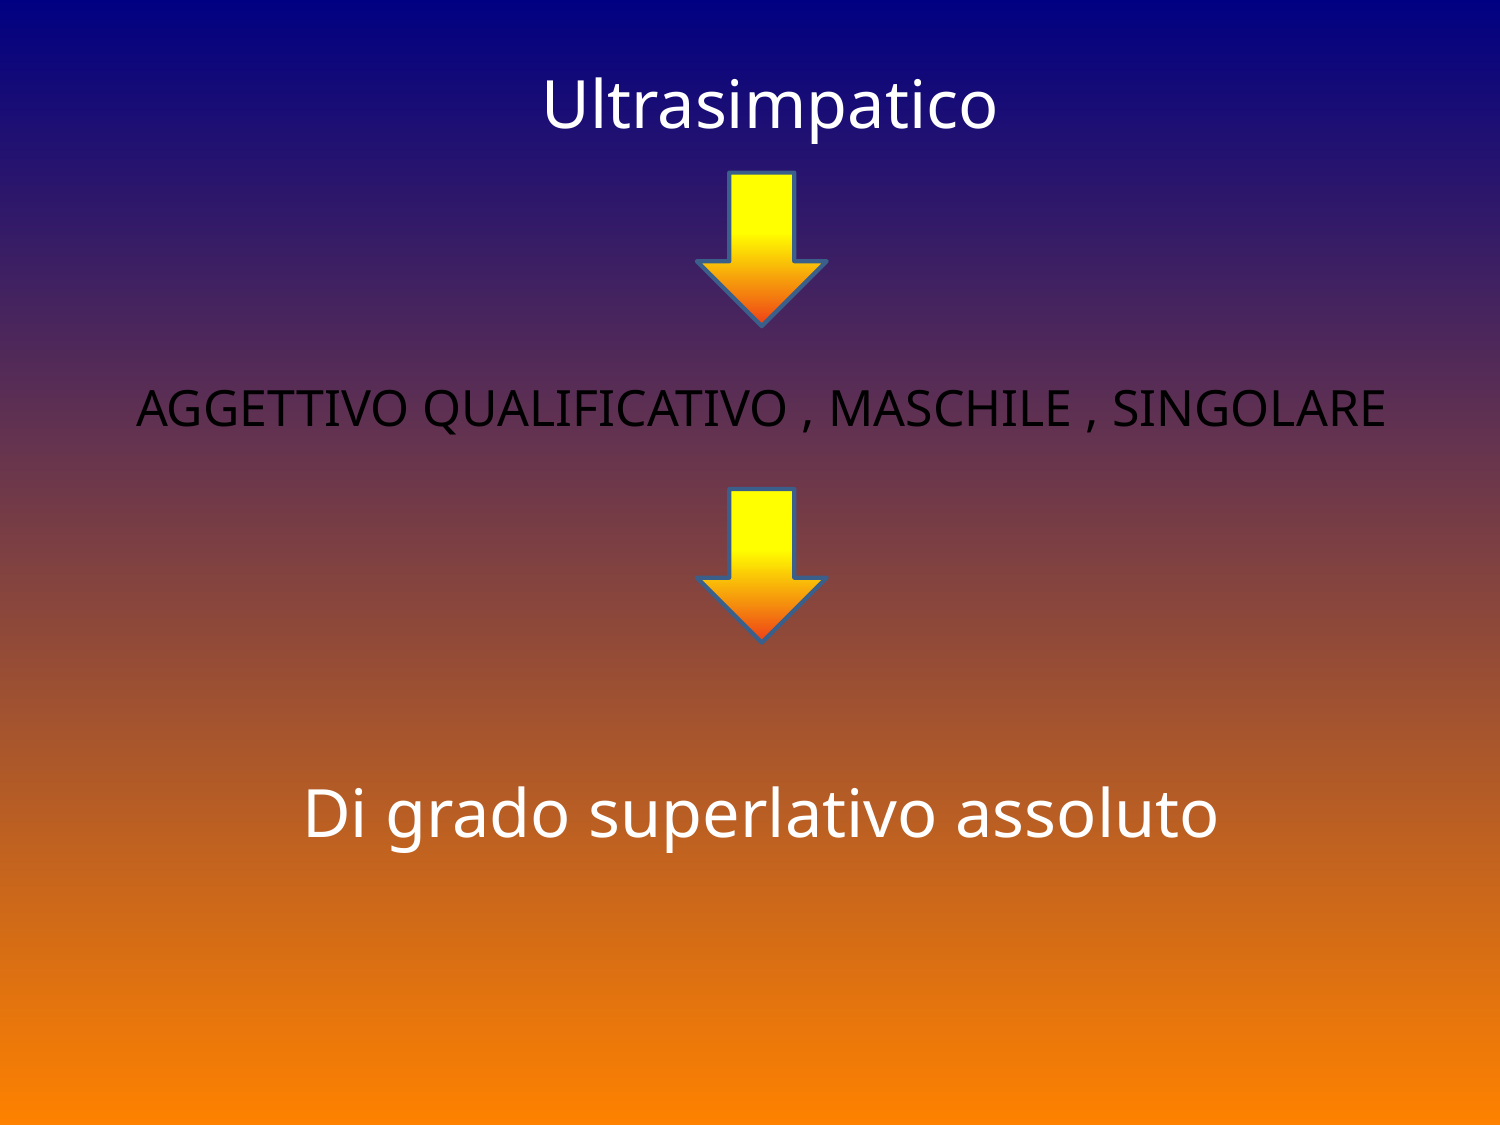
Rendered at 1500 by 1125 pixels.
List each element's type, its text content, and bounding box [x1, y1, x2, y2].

text_box Ultrasimpatico [100, 54, 1424, 150]
text_box Di grado superlativo assoluto [41, 763, 1483, 858]
text_box [694, 486, 829, 645]
text_box AGGETTIVO QUALIFICATIVO , MASCHILE , SINGOLARE [64, 369, 1459, 445]
text_box [694, 170, 829, 329]
